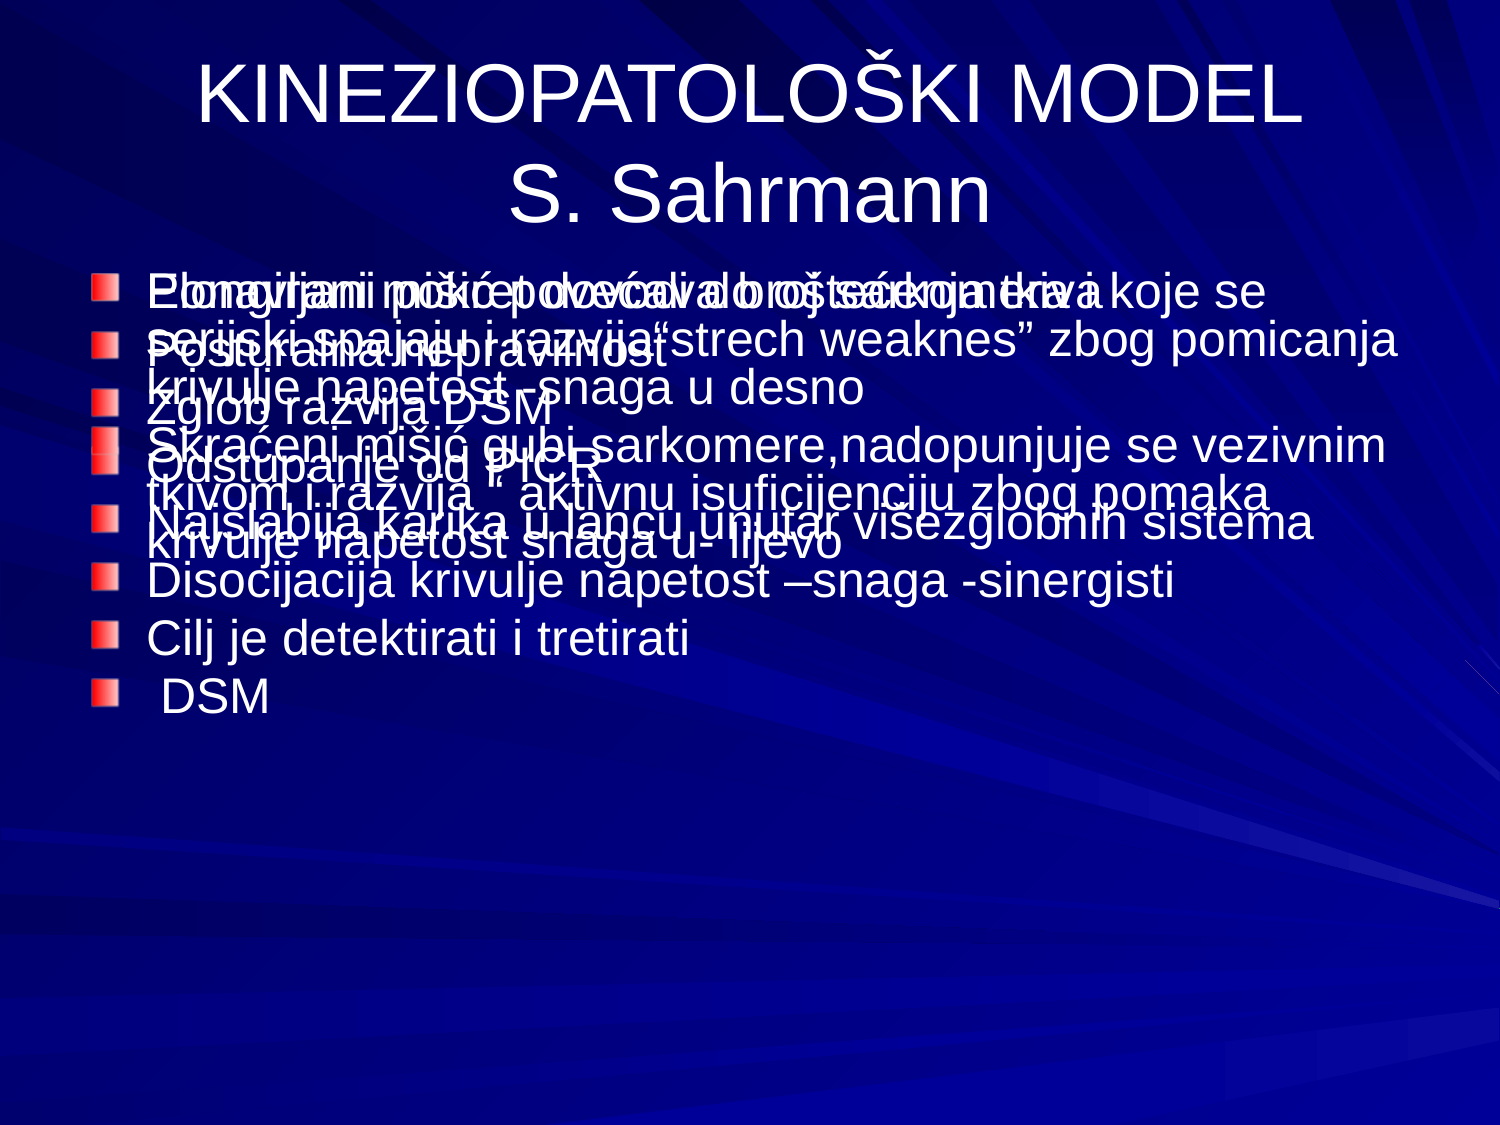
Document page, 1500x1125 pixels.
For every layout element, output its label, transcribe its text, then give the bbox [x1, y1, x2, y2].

list Elongirani mišić povećava broj sarkomera i koje se serijski spajaju i razvija“strech weaknes” zbog pomicanja krivulje napetost -snaga u desno Skraćeni mišić gubi sarkomere,nadopunjuje se vezivnim tkivom i razvija “ aktivnu isuficijenciju zbog pomaka krivulje napetost snaga u- lijevo [74, 262, 1426, 1006]
picture [90, 272, 122, 304]
picture [90, 425, 122, 458]
title KINEZIOPATOLOŠKI MODEL S. Sahrmann [74, 45, 1426, 234]
